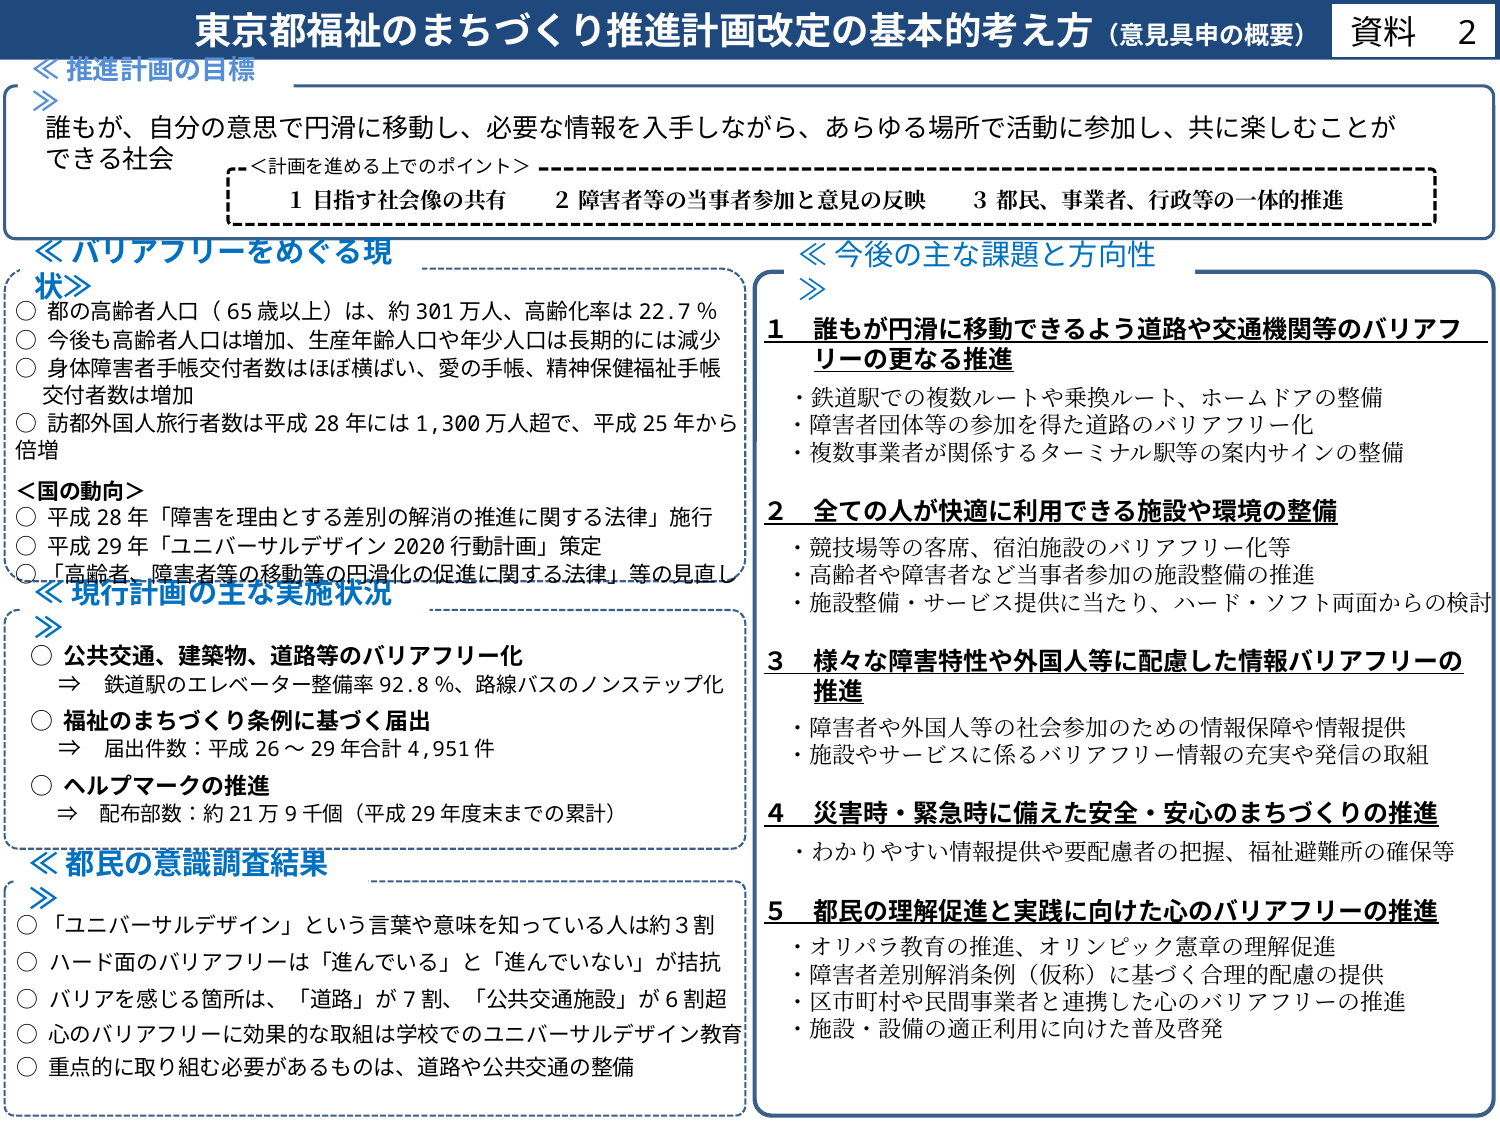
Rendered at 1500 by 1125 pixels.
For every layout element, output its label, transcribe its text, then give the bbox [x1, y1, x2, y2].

text_box １ 誰もが円滑に移動できるよう道路や交通機関等のバリアフ リーの更なる推進 ・鉄道駅での複数ルートや乗換ルート、ホームドアの整備 ・障害者団体等の参加を得た道路のバリアフリー化 ・複数事業者が関係するターミナル駅等の案内サインの整備 ２ 全ての人が快適に利用できる施設や環境の整備 ・競技場等の客席、宿泊施設のバリアフリー化等 ・高齢者や障害者など当事者参加の施設整備の推進 ・施設整備・サービス提供に当たり、ハード・ソフト両面からの検討 ３ 様々な障害特性や外国人等に配慮した情報バリアフリーの 推進 ・障害者や外国人等の社会参加のための情報保障や情報提供 ・施設やサービスに係るバリアフリー情報の充実や発信の取組 ４ 災害時・緊急時に備えた安全・安心のまちづくりの推進 ・わかりやすい情報提供や要配慮者の把握、福祉避難所の確保等 ５ 都民の理解促進と実践に向けた心のバリアフリーの推進 ・オリパラ教育の推進、オリンピック憲章の理解促進 ・障害者差別解消条例（仮称）に基づく合理的配慮の提供 ・区市町村や民間事業者と連携した心のバリアフリーの推進 ・施設・設備の適正利用に向けた普及啓発 [758, 302, 1500, 1108]
text_box 資料 2 [1331, 3, 1496, 58]
text_box [2, 607, 748, 851]
text_box ○「ユニバーサルデザイン」という言葉や意味を知っている人は約３割 ○ ハード面のバリアフリーは「進んでいる」と「進んでいない」が拮抗 ○ バリアを感じる箇所は、「道路」が7割、「公共交通施設」が6割超 ○ 心のバリアフリーに効果的な取組は学校でのユニバーサルデザイン教育 ○ 重点的に取り組む必要があるものは、道路や公共交通の整備 [13, 902, 761, 1104]
text_box [752, 536, 758, 903]
text_box [2, 268, 748, 584]
text_box ○ 都の高齢者人口（65歳以上）は、約301万人、高齢化率は22.7％ ○ 今後も高齢者人口は増加、生産年齢人口や年少人口は長期的には減少 ○ 身体障害者手帳交付者数はほぼ横ばい、愛の手帳、精神保健福祉手帳 交付者数は増加 ○ 訪都外国人旅行者数は平成28年には1,300万人超で、平成25年から倍増 ＜国の動向＞ ○ 平成28年「障害を理由とする差別の解消の推進に関する法律」施行 ○ 平成29年「ユニバーサルデザイン2020行動計画」策定 ○「高齢者、障害者等の移動等の円滑化の促進に関する法律」等の見直し [12, 288, 760, 537]
text_box [424, 266, 748, 288]
text_box ≪今後の主な課題と方向性≫ [782, 246, 1197, 296]
text_box [225, 166, 256, 227]
text_box 東京都福祉のまちづくり推進計画改定の基本的考え方（意見具申の概要） [0, 0, 1500, 60]
text_box [2, 83, 1496, 241]
text_box ≪都民の意識調査結果≫ [13, 855, 371, 905]
text_box １ 目指す社会像の共有 ２ 障害者等の当事者参加と意見の反映 ３ 都民、事業者、行政等の一体的推進 [256, 148, 1500, 241]
text_box [752, 269, 1496, 307]
text_box ＜計画を進める上でのポイント＞ [245, 145, 536, 194]
text_box [2, 879, 748, 1118]
text_box ≪現行計画の主な実施状況≫ [18, 584, 432, 634]
text_box ○ 公共交通、建築物、道路等のバリアフリー化 ⇒ 鉄道駅のエレベーター整備率92.8％、路線バスのノンステップ化 ○ 福祉のまちづくり条例に基づく届出 ⇒ 届出件数：平成26～29年合計4,951件 ○ ヘルプマークの推進 ⇒ 配布部数：約21万9千個（平成29年度末までの累計） [27, 632, 735, 841]
text_box [753, 1102, 1494, 1118]
text_box ≪推進計画の目標≫ [16, 60, 296, 109]
text_box ≪バリアフリーをめぐる現状≫ [18, 243, 424, 288]
